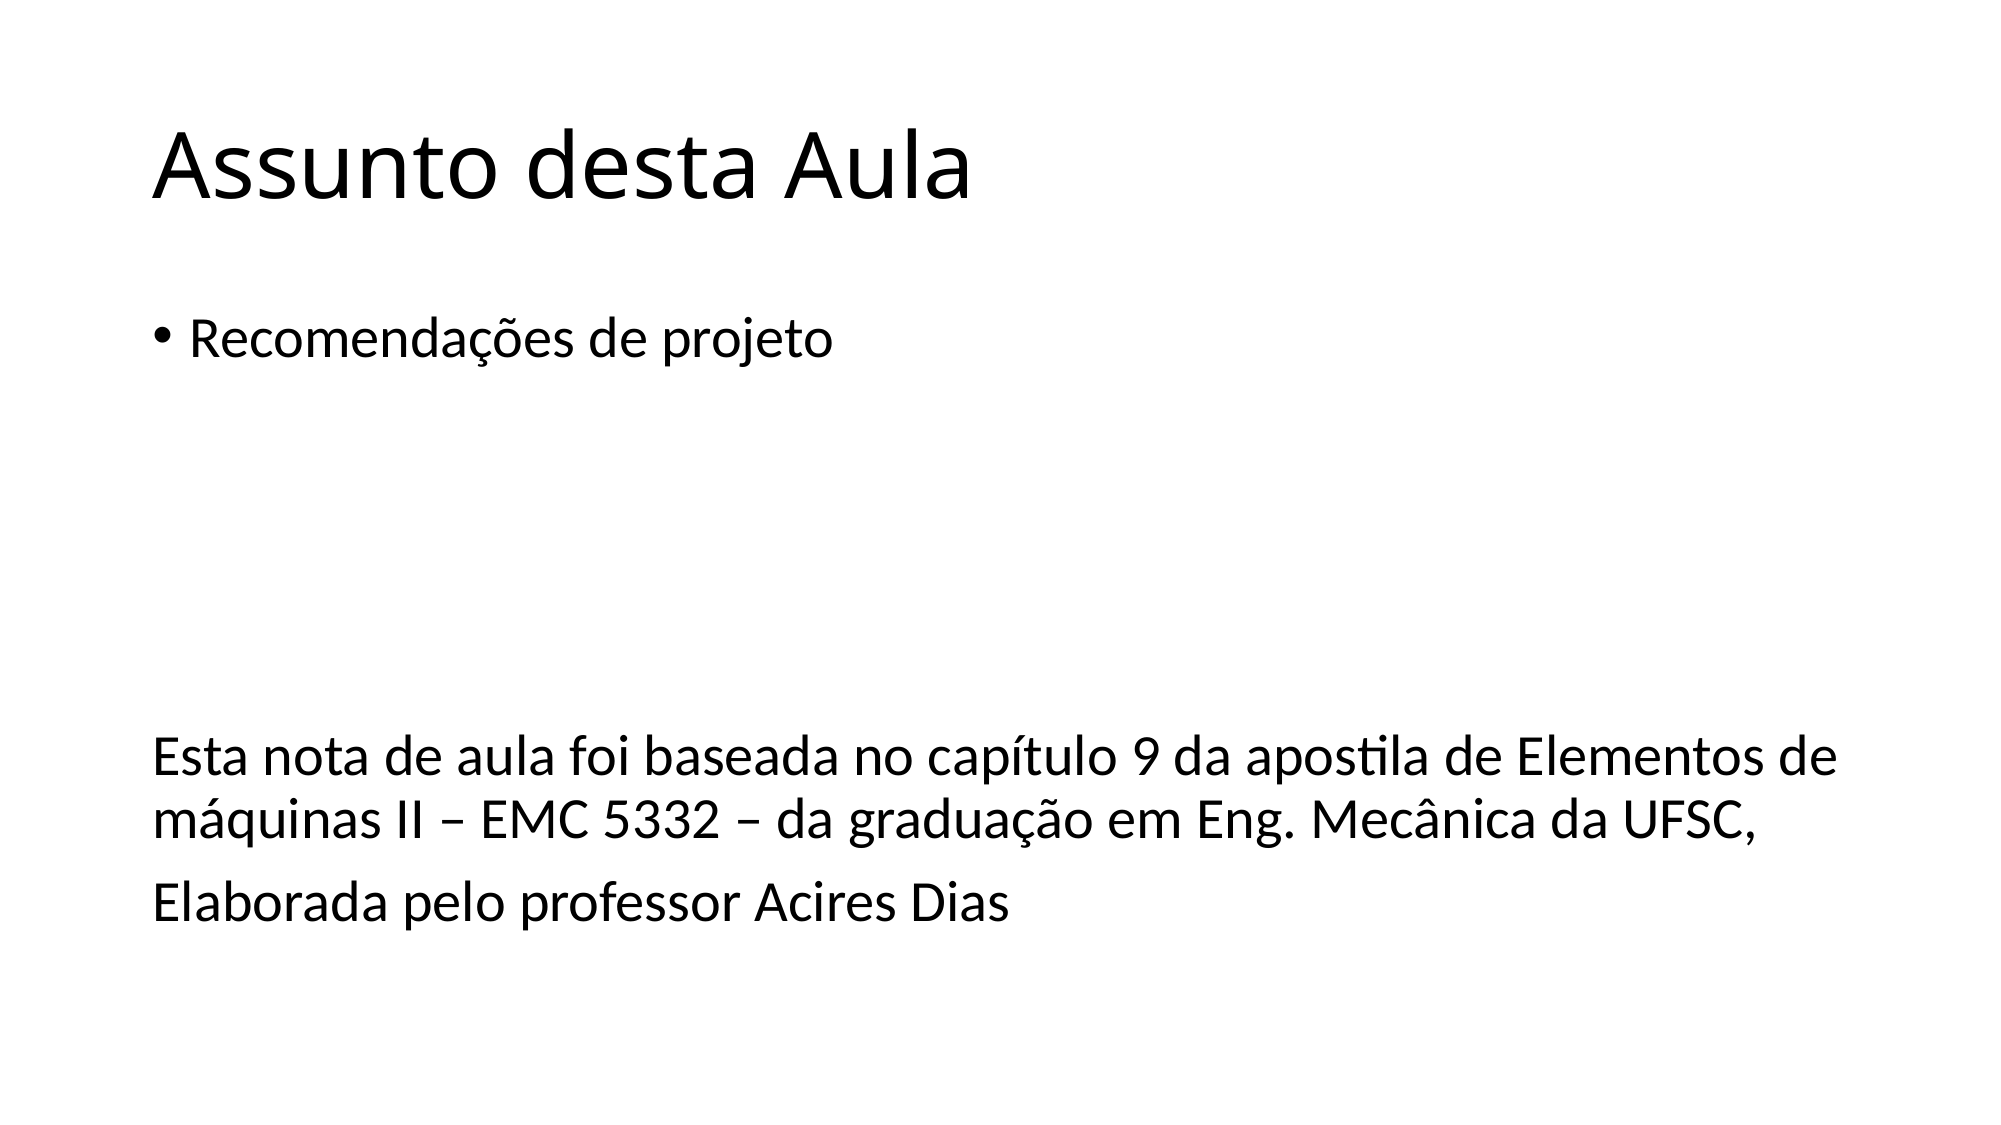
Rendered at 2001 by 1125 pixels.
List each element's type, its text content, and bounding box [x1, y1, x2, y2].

title Assunto desta Aula [137, 59, 1863, 278]
list Recomendações de projeto Esta nota de aula foi baseada no capítulo 9 da apostila de Elementos de máquinas II – EMC 5332 – da graduação em Eng. Mecânica da UFSC, Elaborada pelo professor Acires Dias [137, 299, 1863, 1014]
